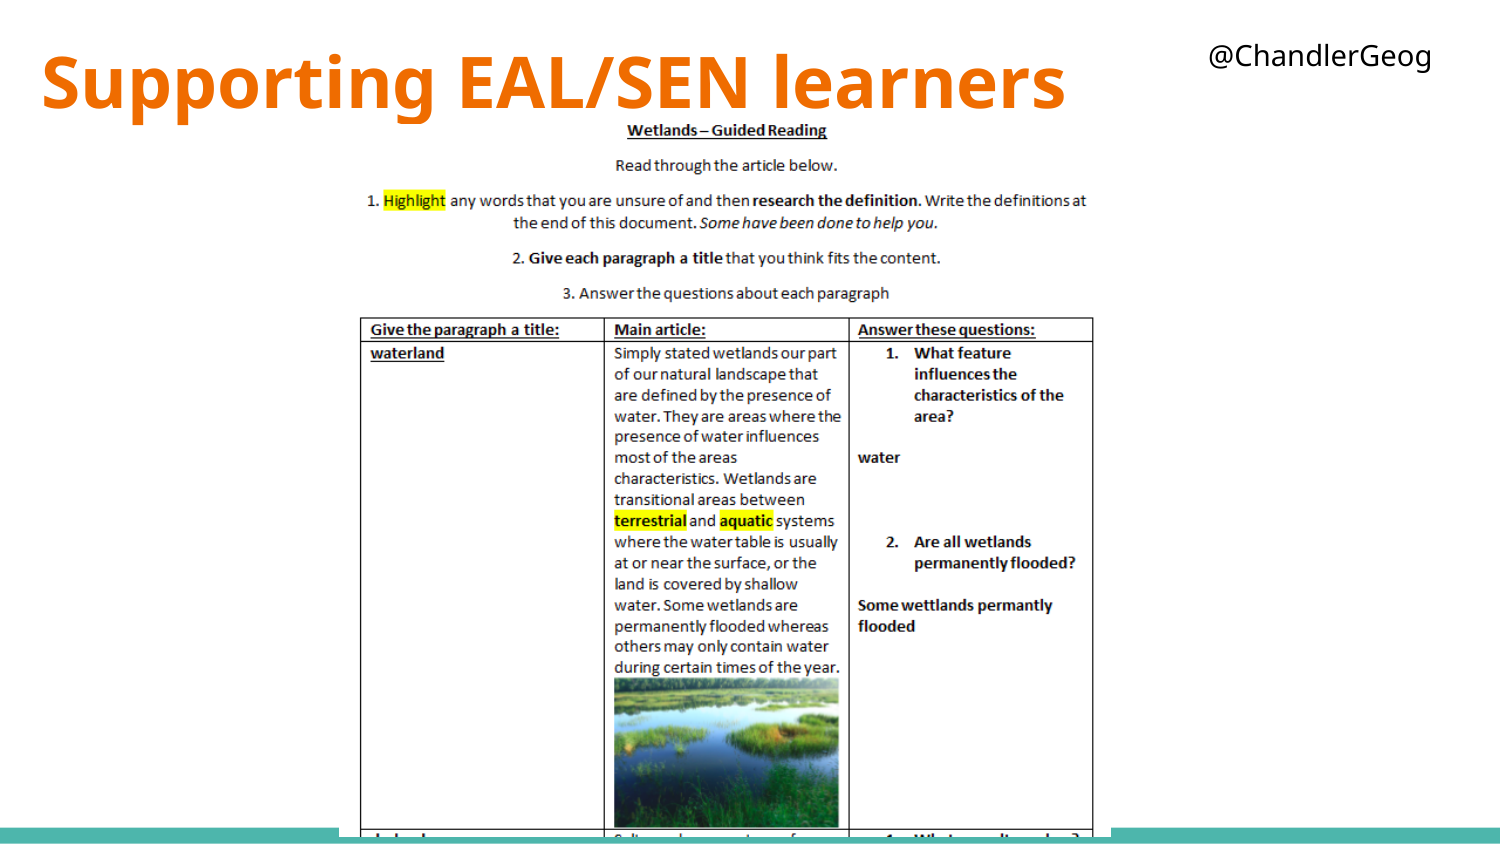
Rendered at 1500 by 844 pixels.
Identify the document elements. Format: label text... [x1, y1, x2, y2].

title Supporting EAL/SEN learners [26, 22, 1424, 139]
picture [339, 124, 1111, 837]
text_box @ChandlerGeog [1193, 22, 1449, 87]
